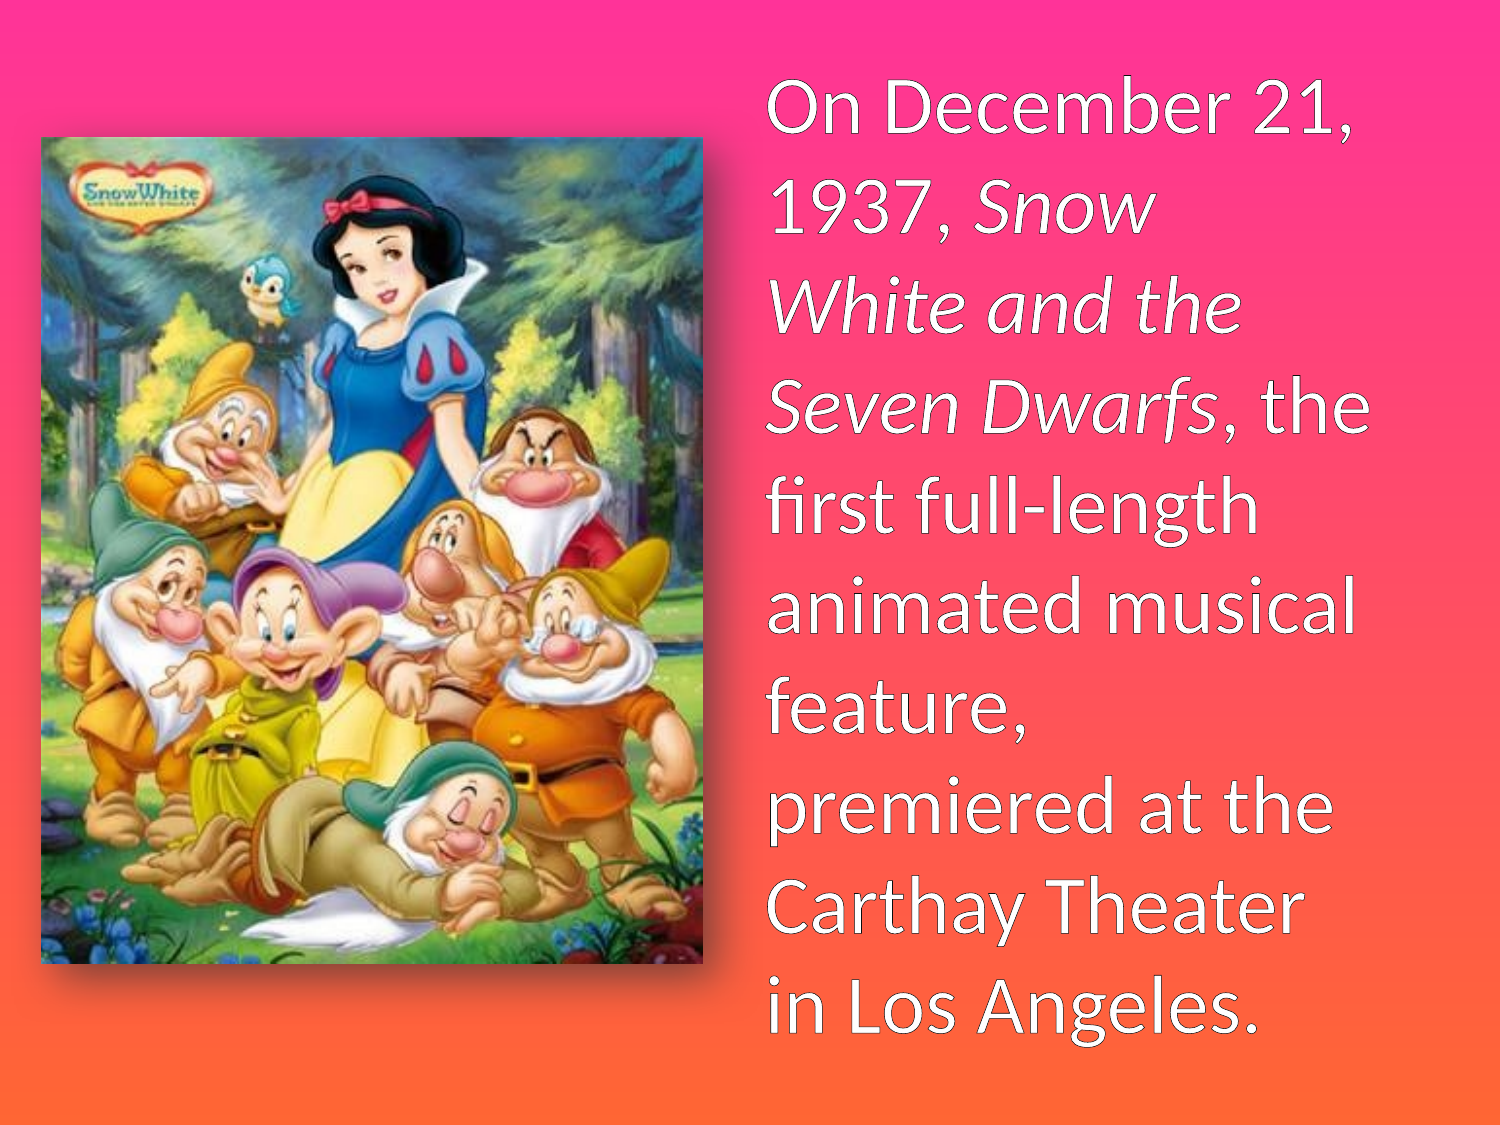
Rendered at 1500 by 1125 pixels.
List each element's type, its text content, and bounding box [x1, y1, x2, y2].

picture [40, 136, 703, 964]
text_box On December 21, 1937, Snow White and the Seven Dwarfs, the first full-length animated musical feature, premiered at the Carthay Theater in Los Angeles. [750, 42, 1388, 1058]
